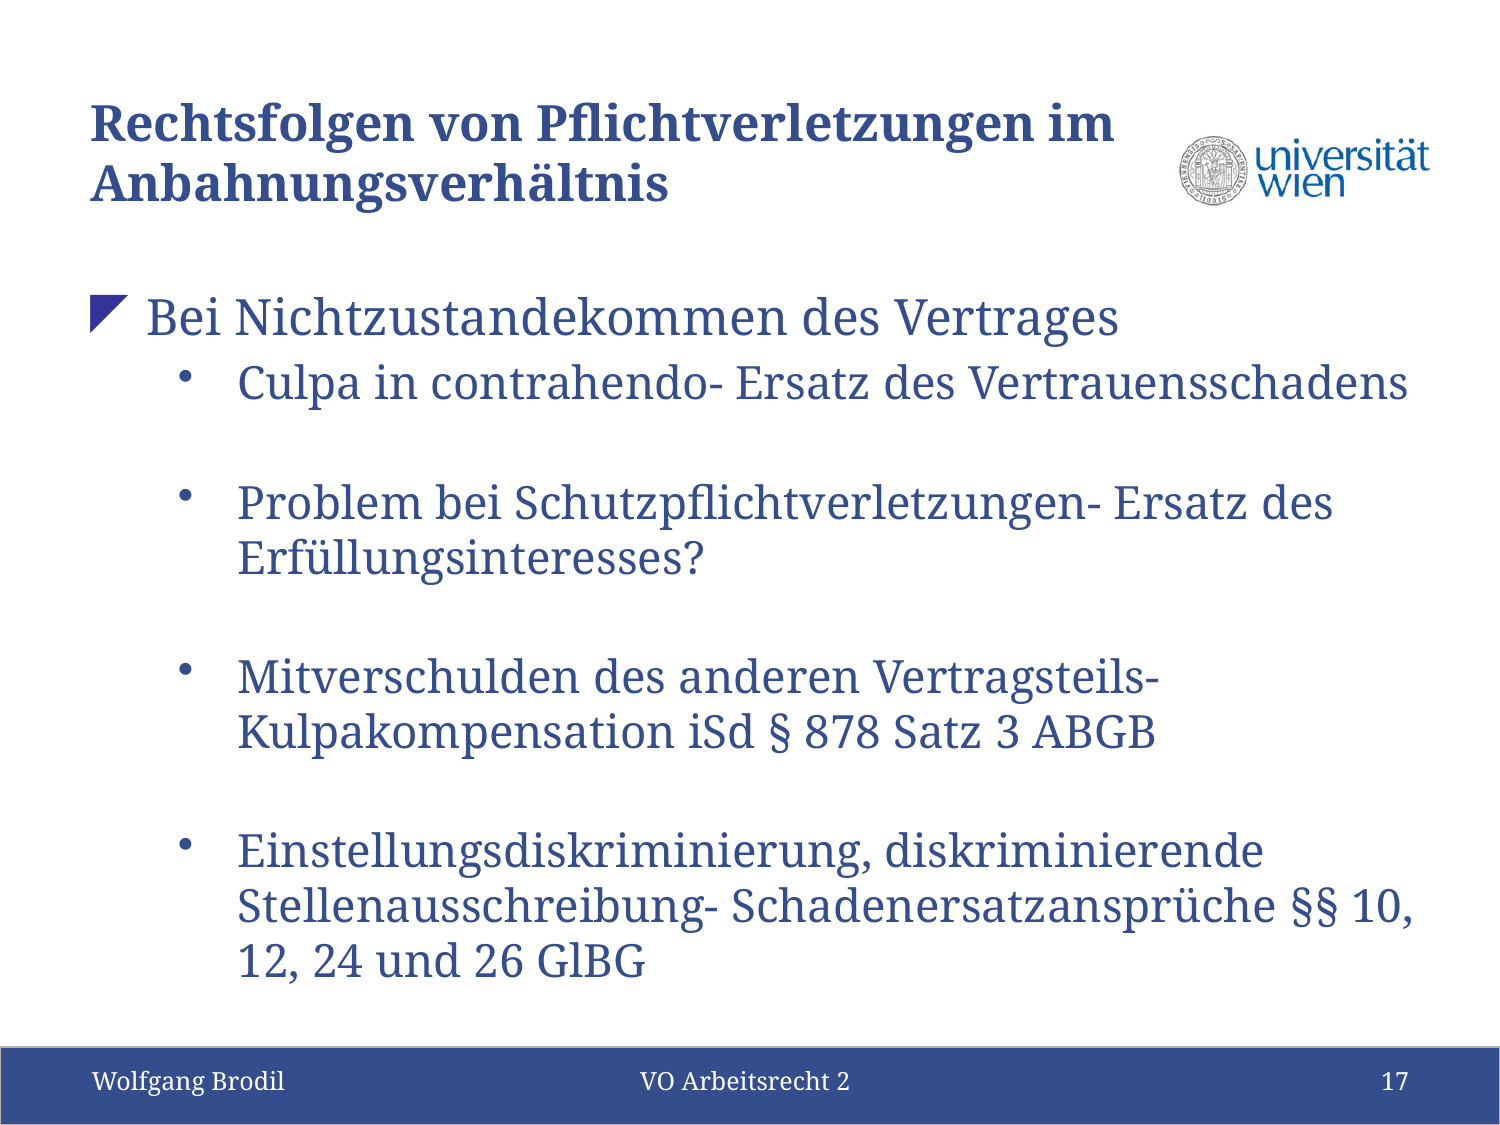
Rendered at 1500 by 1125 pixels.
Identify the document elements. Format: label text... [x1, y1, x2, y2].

picture [1175, 125, 1435, 208]
list Bei Nichtzustandekommen des Vertrages Culpa in contrahendo- Ersatz des Vertrauensschadens Problem bei Schutzpflichtverletzungen- Ersatz des Erfüllungsinteresses? Mitverschulden des anderen Vertragsteils- Kulpakompensation iSd § 878 Satz 3 ABGB Einstellungsdiskriminierung, diskriminierende Stellenausschreibung- Schadenersatzansprüche §§ 10, 12, 24 und 26 GlBG [74, 277, 1500, 981]
title Rechtsfolgen von Pflichtverletzungen im Anbahnungsverhältnis [74, 57, 1150, 246]
text_box [193, 627, 355, 707]
